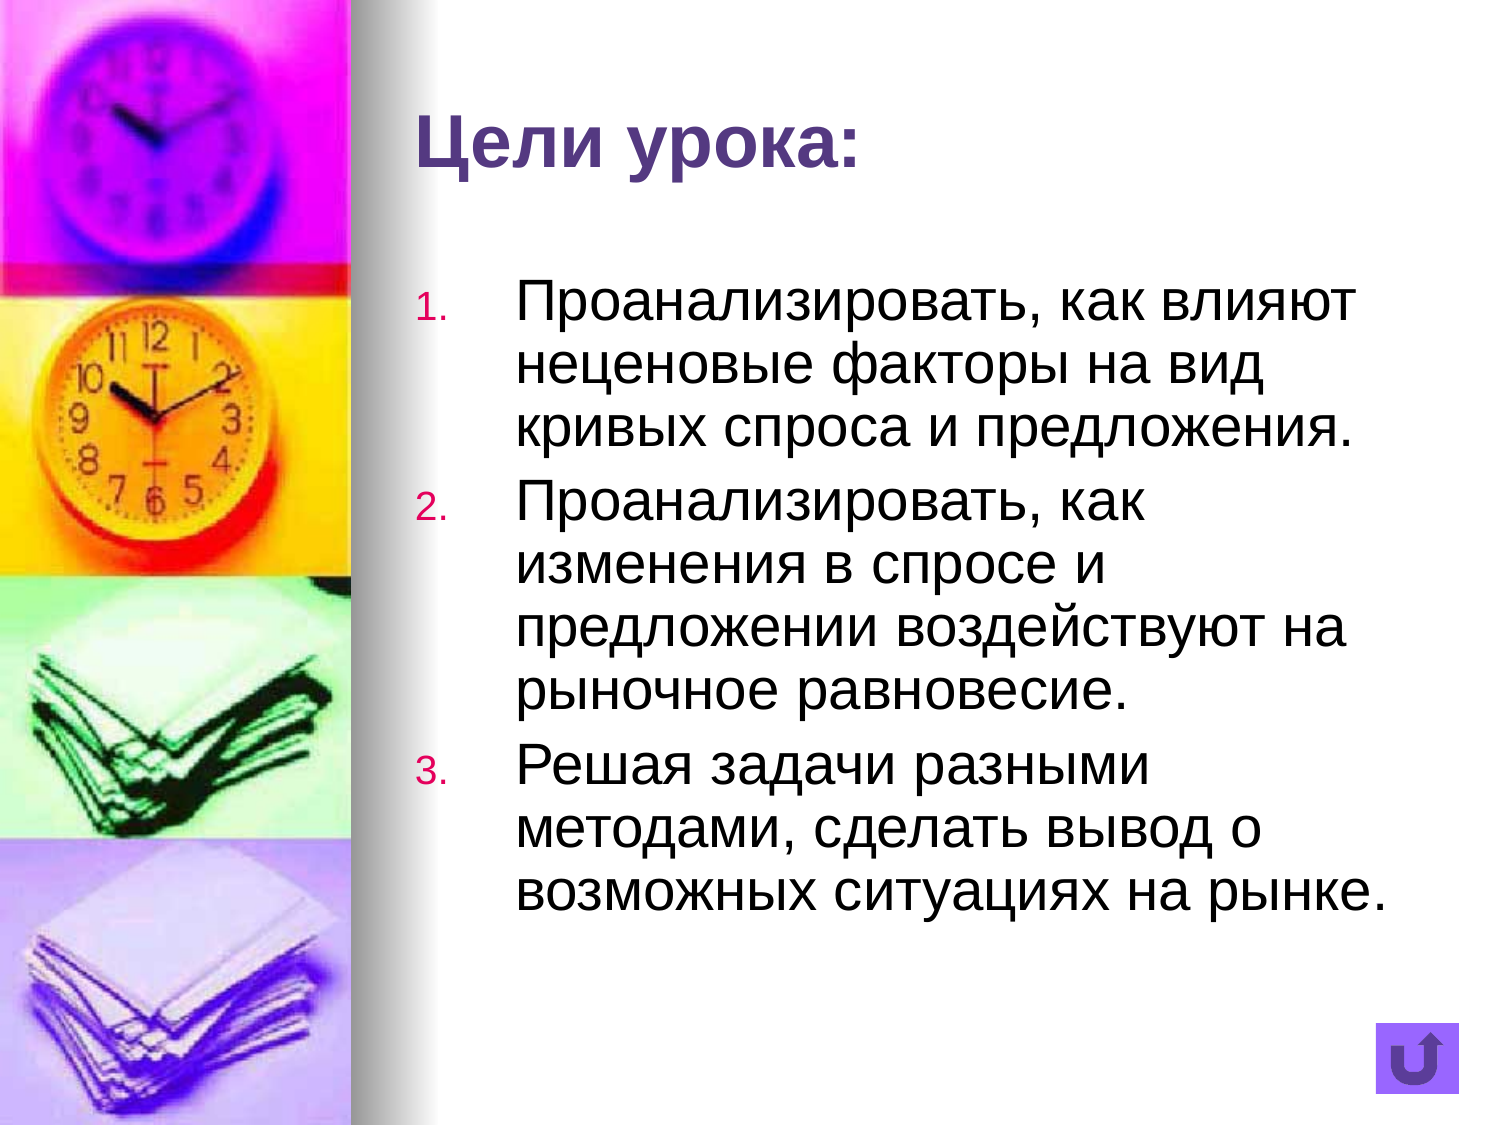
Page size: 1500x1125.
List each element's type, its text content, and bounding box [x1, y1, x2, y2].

picture [0, 0, 351, 1125]
text_box [1375, 1023, 1459, 1094]
list Проанализировать, как влияют неценовые факторы на вид кривых спроса и предложения. Проанализировать, как изменения в спросе и предложении воздействуют на рыночное равновесие. Решая задачи разными методами, сделать вывод о возможных ситуациях на рынке. [399, 262, 1451, 1001]
title Цели урока: [399, 37, 1451, 238]
